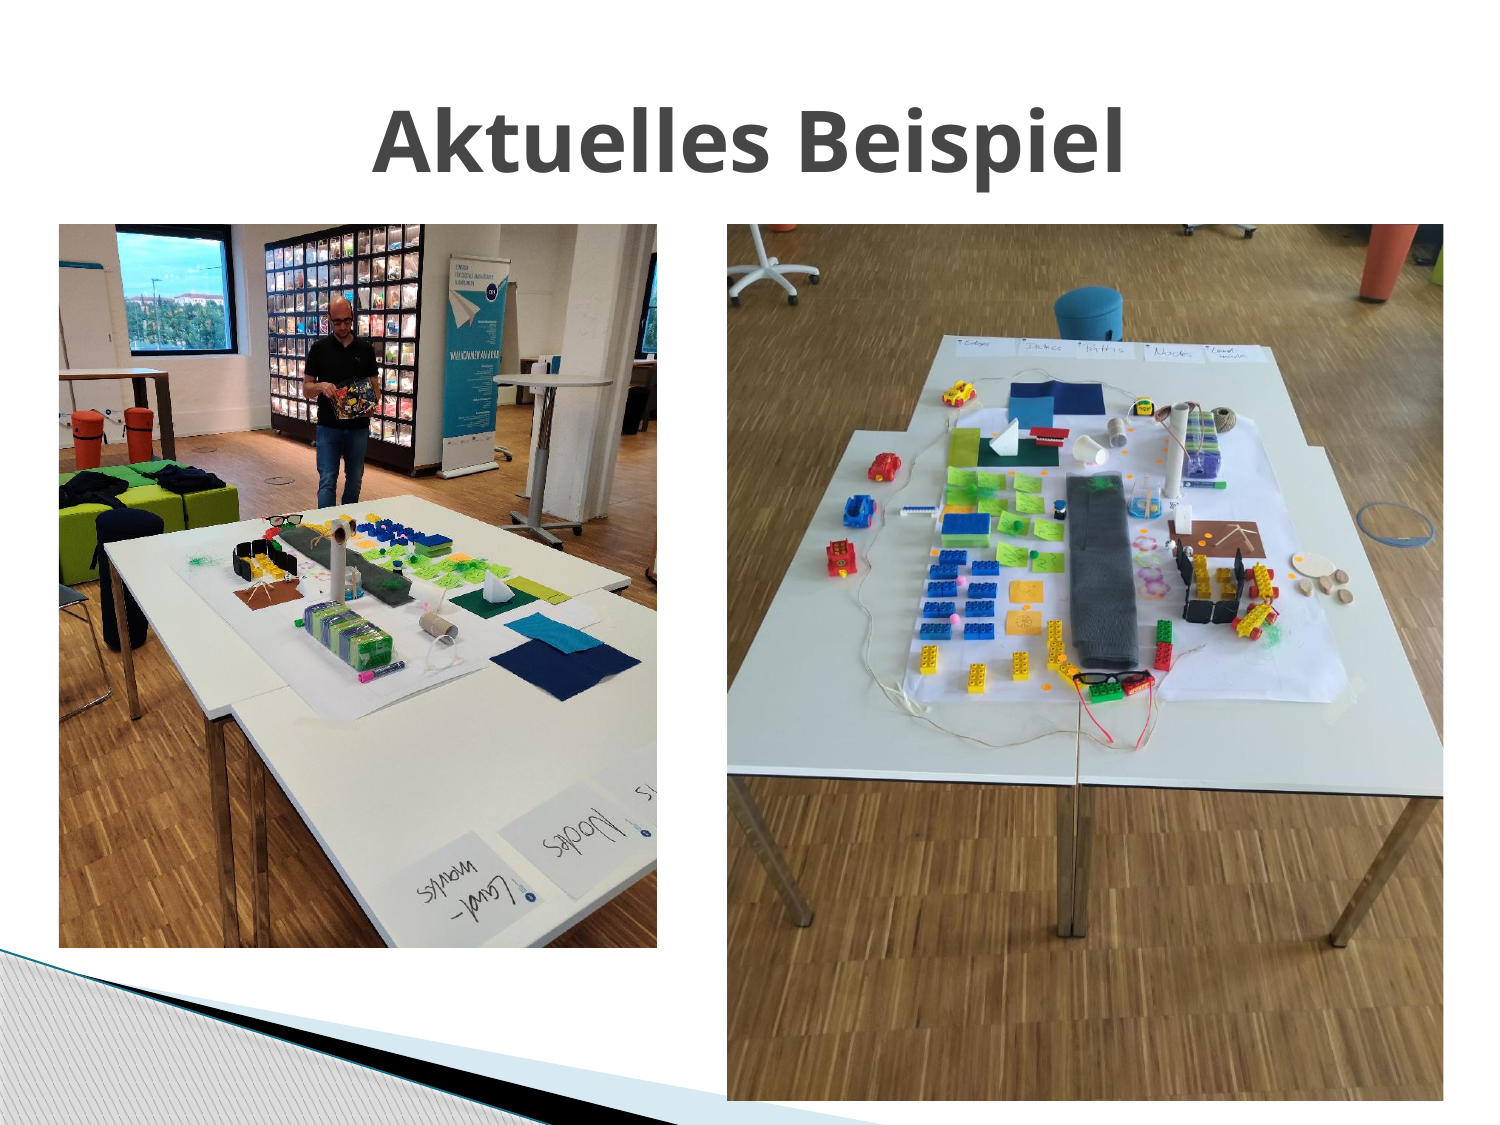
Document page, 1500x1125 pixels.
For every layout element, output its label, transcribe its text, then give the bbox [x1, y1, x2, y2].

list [58, 224, 658, 1022]
picture [726, 224, 1444, 1125]
title Aktuelles Beispiel [75, 45, 1425, 233]
